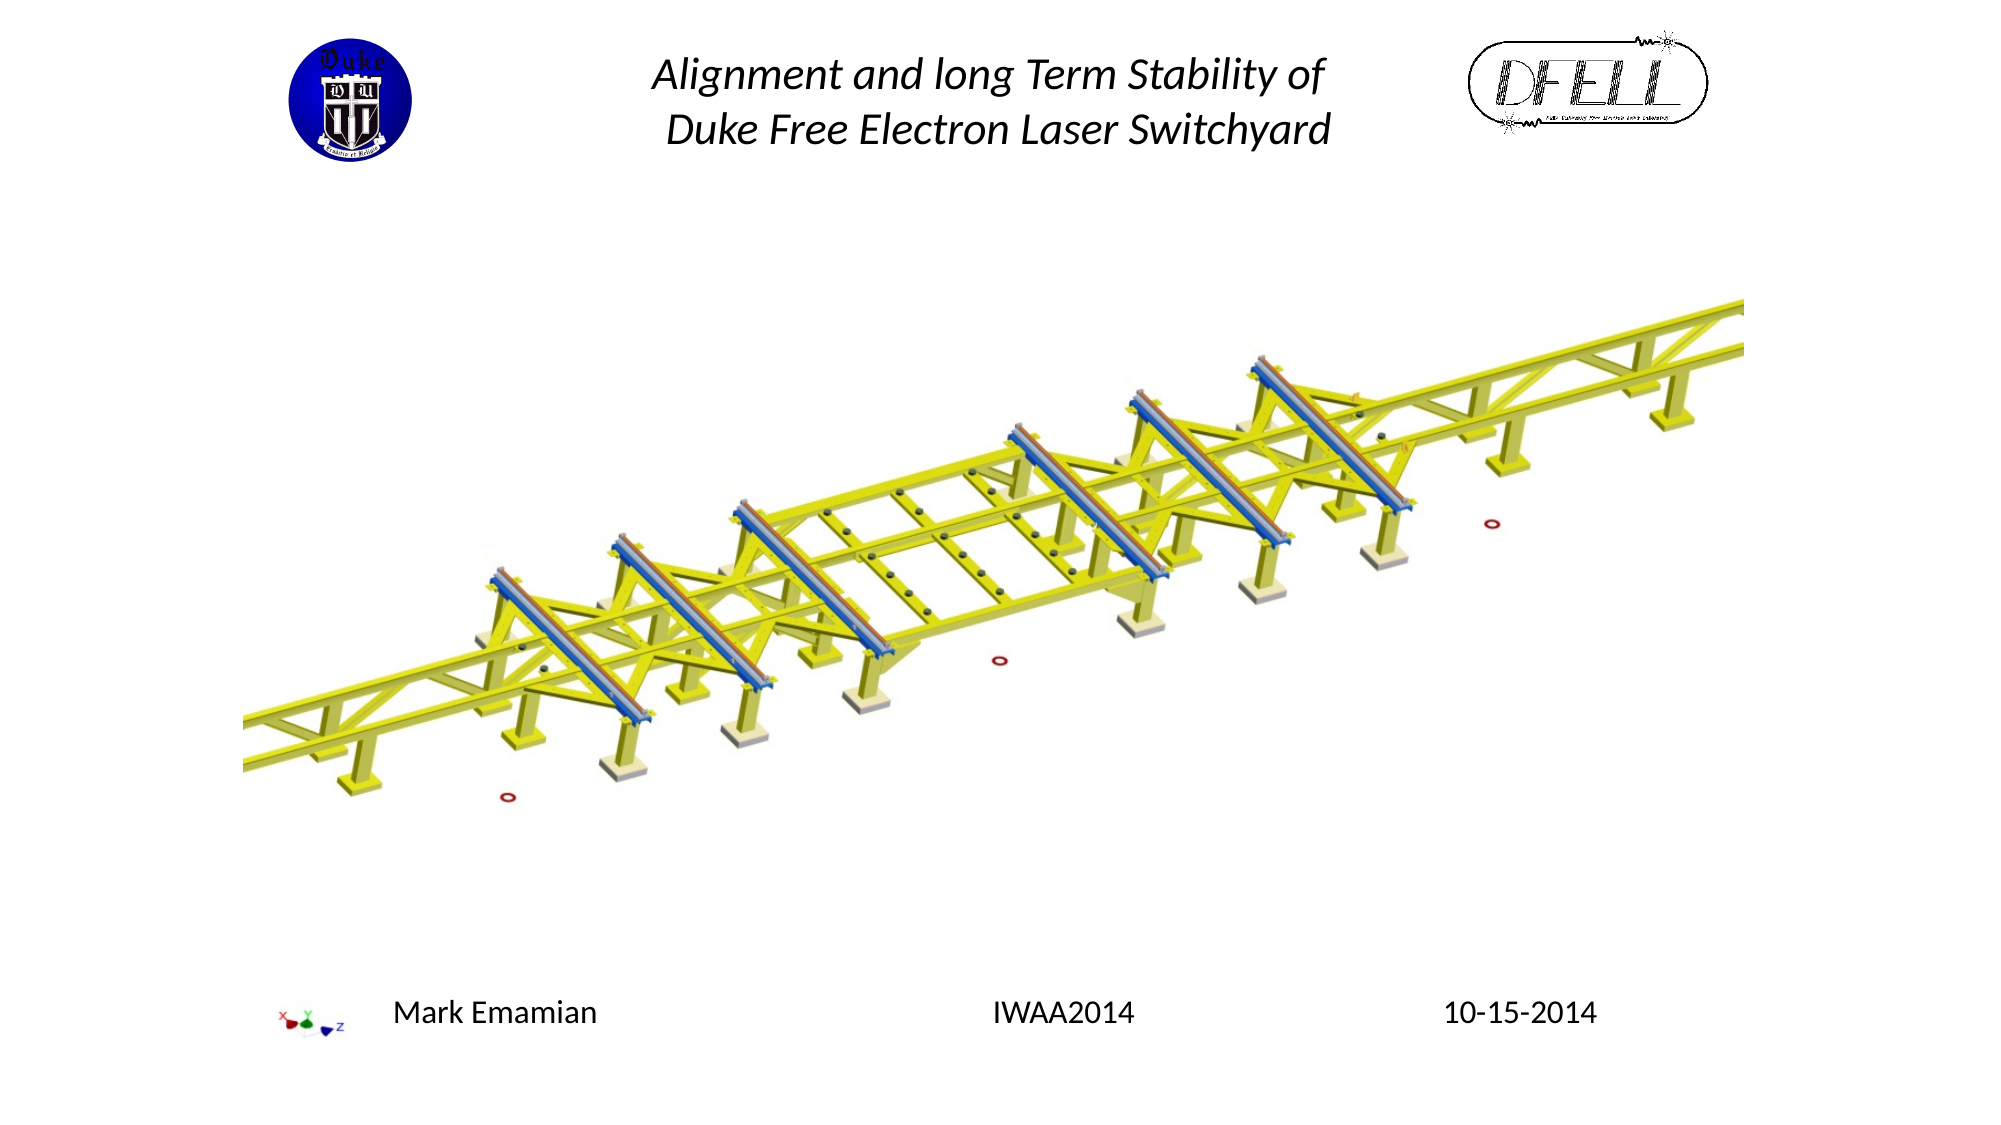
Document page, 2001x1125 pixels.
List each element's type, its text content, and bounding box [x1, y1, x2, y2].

picture [1462, 24, 1713, 139]
picture [243, 37, 1744, 1084]
text_box Alignment and long Term Stability of Duke Free Electron Laser Switchyard [450, 36, 1538, 162]
